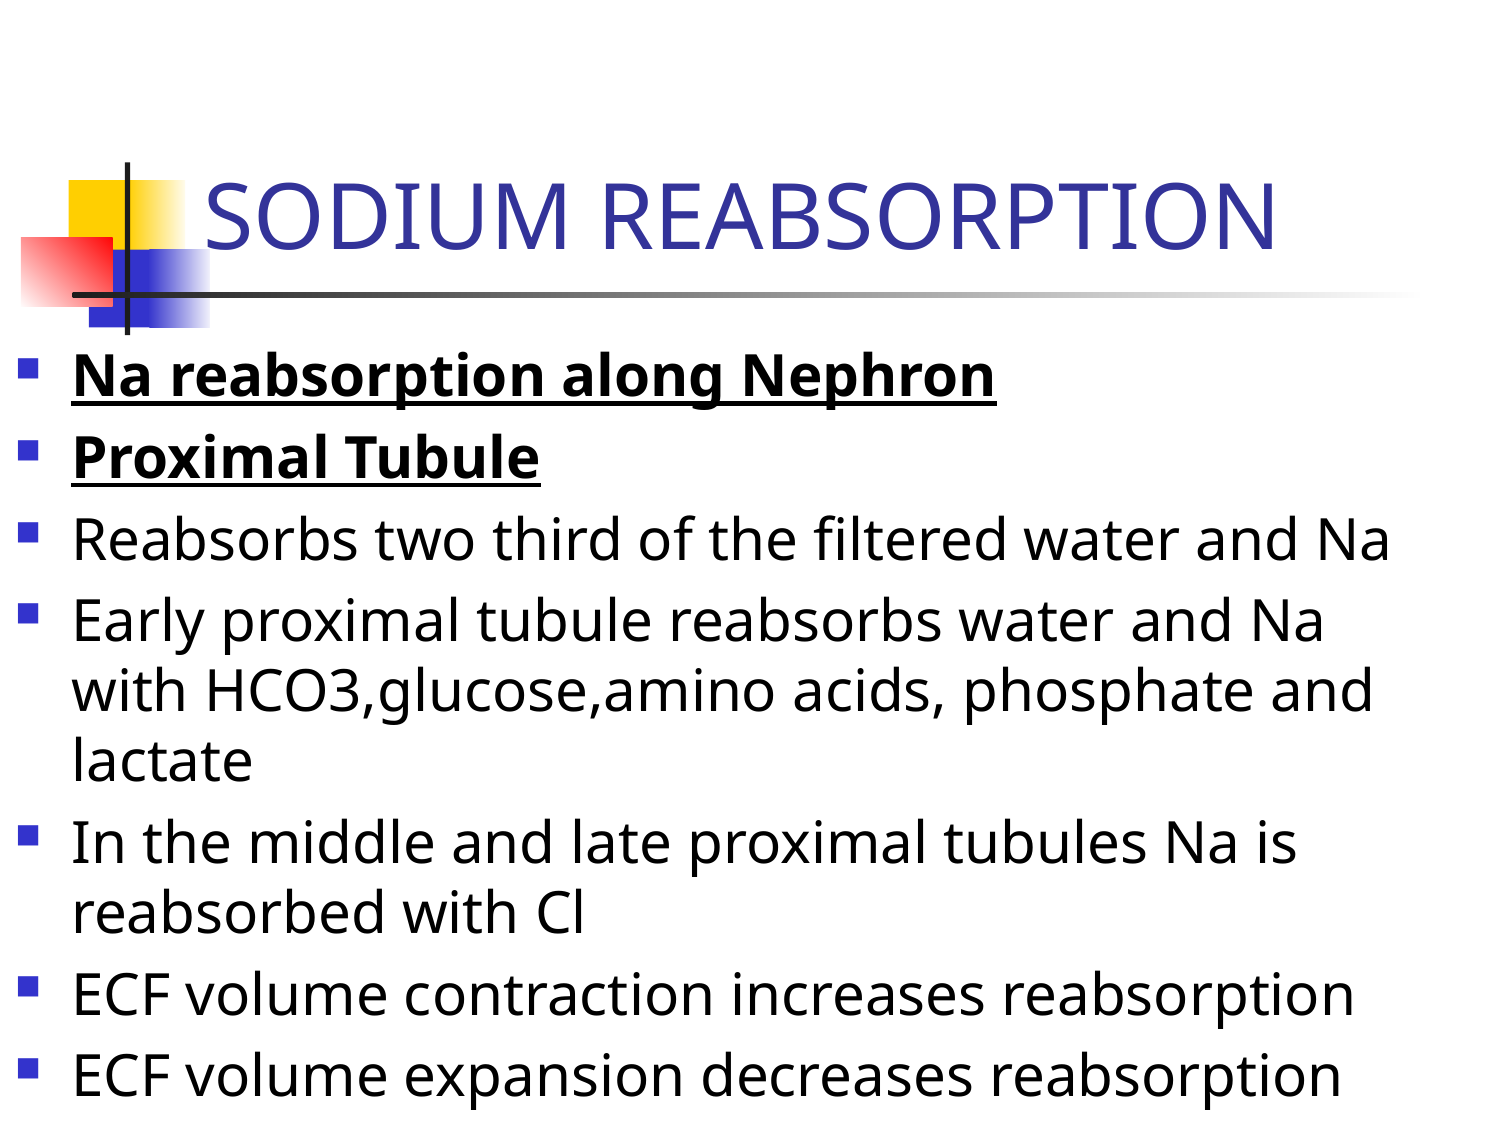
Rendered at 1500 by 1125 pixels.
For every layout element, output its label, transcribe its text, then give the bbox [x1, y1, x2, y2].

list Na reabsorption along Nephron Proximal Tubule Reabsorbs two third of the filtered water and Na Early proximal tubule reabsorbs water and Na with HCO3,glucose,amino acids, phosphate and lactate In the middle and late proximal tubules Na is reabsorbed with Cl ECF volume contraction increases reabsorption ECF volume expansion decreases reabsorption [0, 331, 1469, 1125]
title SODIUM REABSORPTION [188, 35, 1468, 275]
